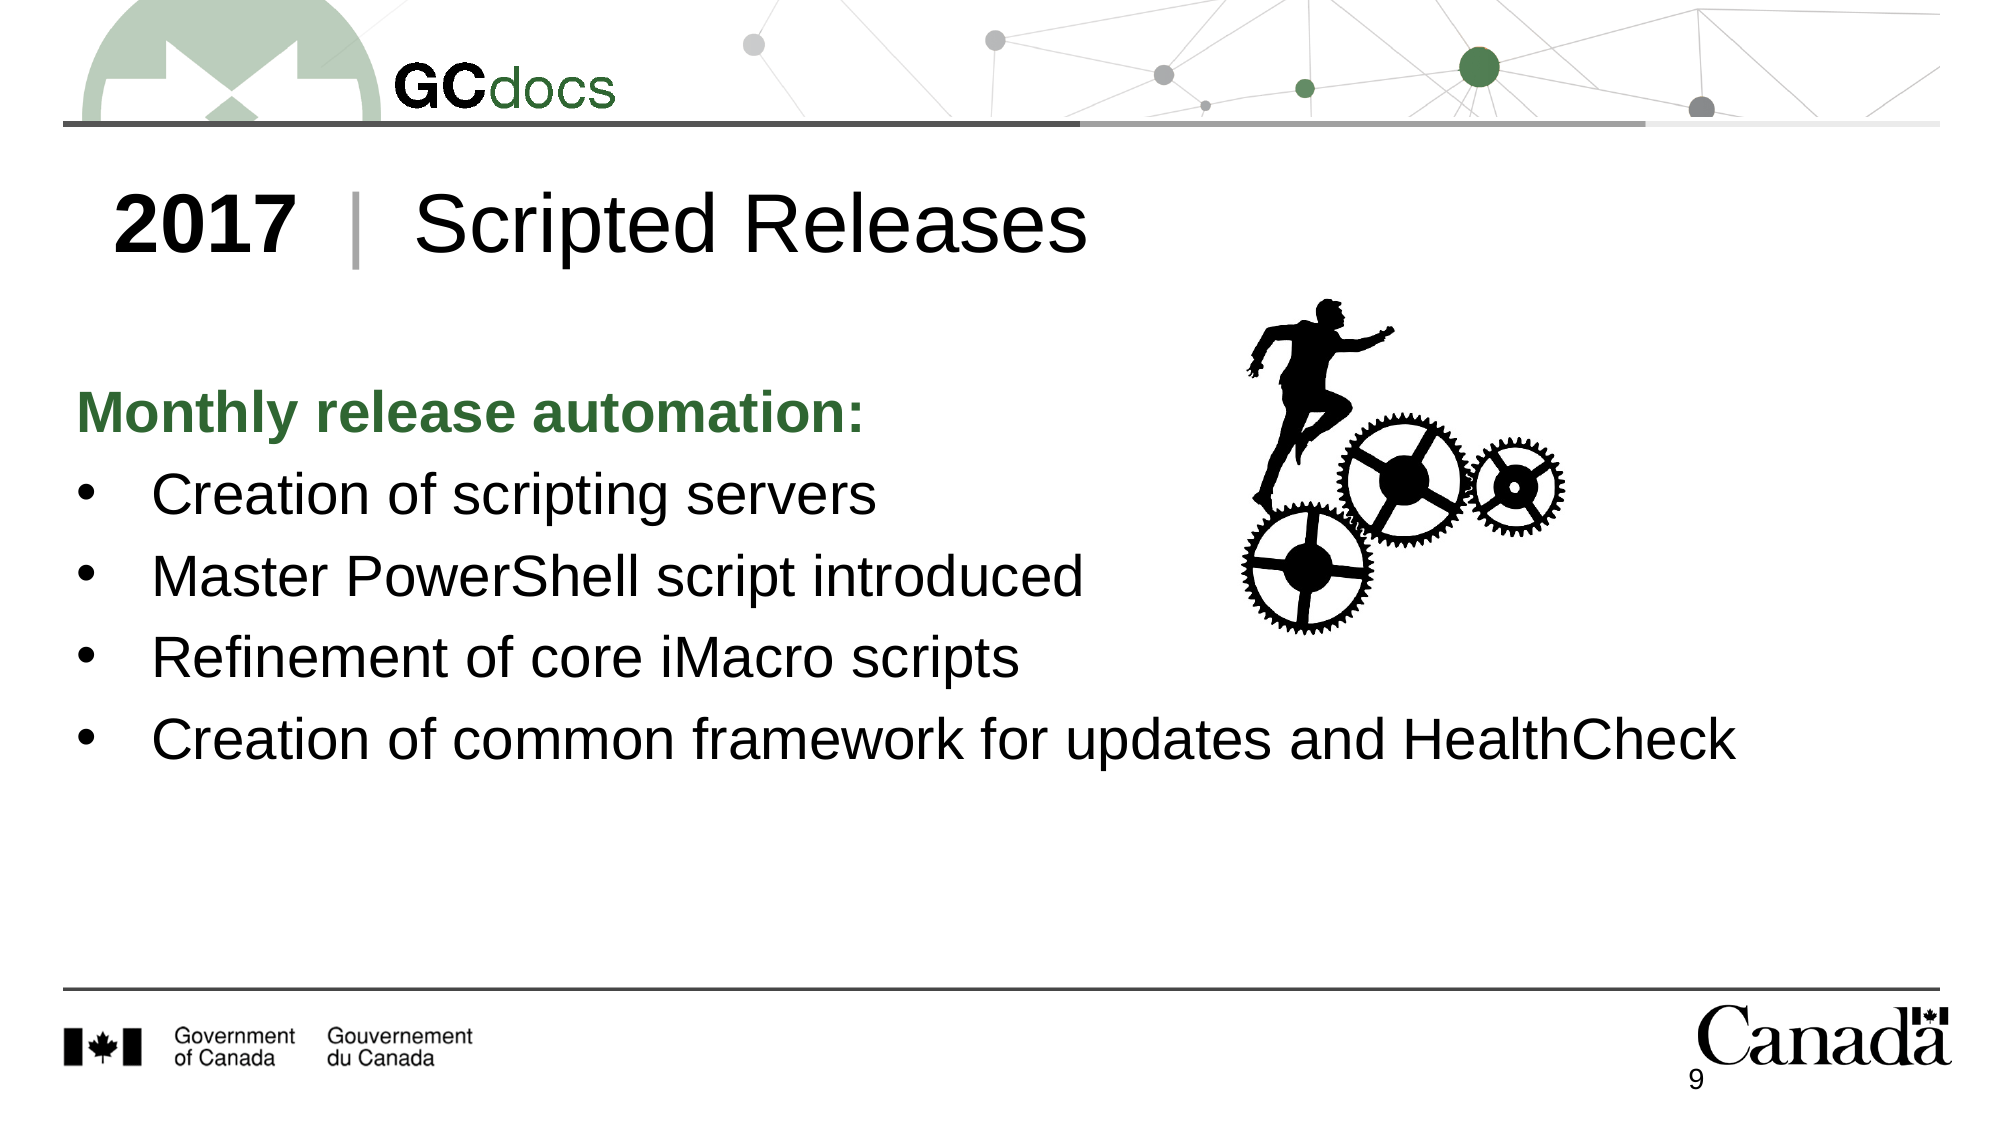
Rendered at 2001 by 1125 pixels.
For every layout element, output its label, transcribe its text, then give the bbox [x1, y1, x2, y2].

picture [0, 0, 2001, 1125]
title 2017 | Scripted Releases [99, 161, 1954, 319]
slide_number 9 [1633, 1052, 1760, 1113]
list Monthly release automation: Creation of scripting servers Master PowerShell script introduced Refinement of core iMacro scripts Creation of common framework for updates and HealthCheck [61, 367, 1916, 878]
